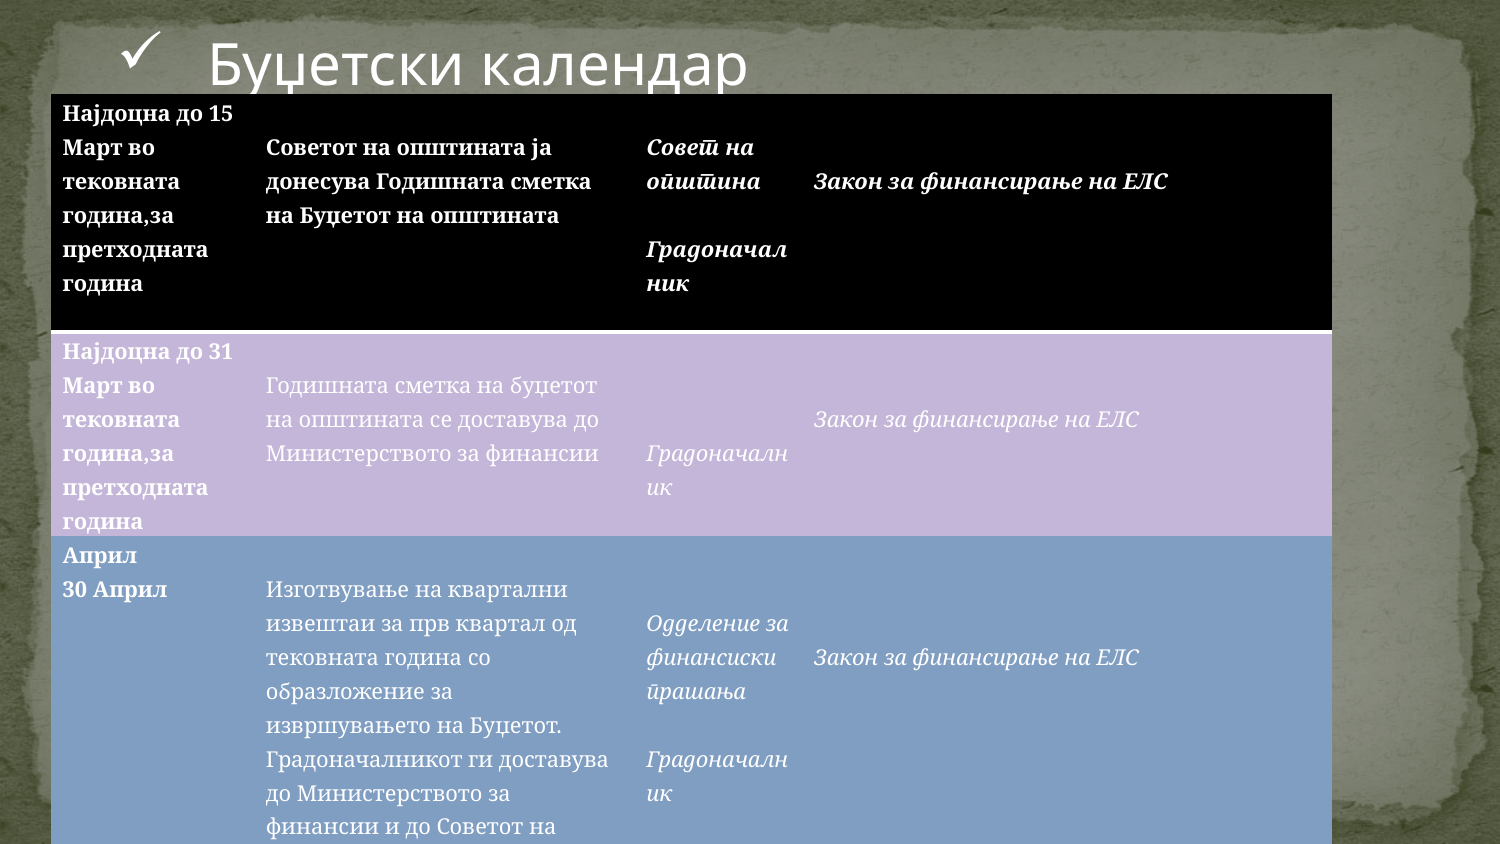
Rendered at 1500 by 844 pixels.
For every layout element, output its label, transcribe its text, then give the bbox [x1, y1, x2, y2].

table_cell Најдоцна до 31 Март во тековната година,за претходната година [51, 334, 255, 536]
table_cell Одделение за финансиски прашања Градоначалник Совет на општина [635, 536, 803, 844]
table_cell Годишната сметка на буџетот на општината се доставува до Министерството за финансии [255, 334, 635, 536]
table_cell Изготвување на квартални извештаи за прв квартал од тековната година со образложение за извршувањето на Буџетот. Градоначалникот ги доставува до Министерството за финансии и до Советот на општината за усвојување во рок од еден месец по завршување на кварталот. [255, 536, 635, 844]
table_cell Закон за финансирање на ЕЛС [803, 536, 1332, 844]
table_header Совет на општина Градоначалник [635, 94, 803, 330]
table_cell Градоначалник [635, 334, 803, 536]
table_cell Закон за финансирање на ЕЛС [803, 334, 1332, 536]
table_header Најдоцна до 15 Март во тековната година,за претходната година [51, 94, 255, 330]
text_box Буџетски календар [101, 11, 1363, 113]
table_cell Април 30 Април [51, 536, 255, 844]
table_header Закон за финансирање на ЕЛС [803, 94, 1332, 330]
table_header Советот на општината ја донесува Годишната сметка на Буџетот на општината [255, 94, 635, 330]
